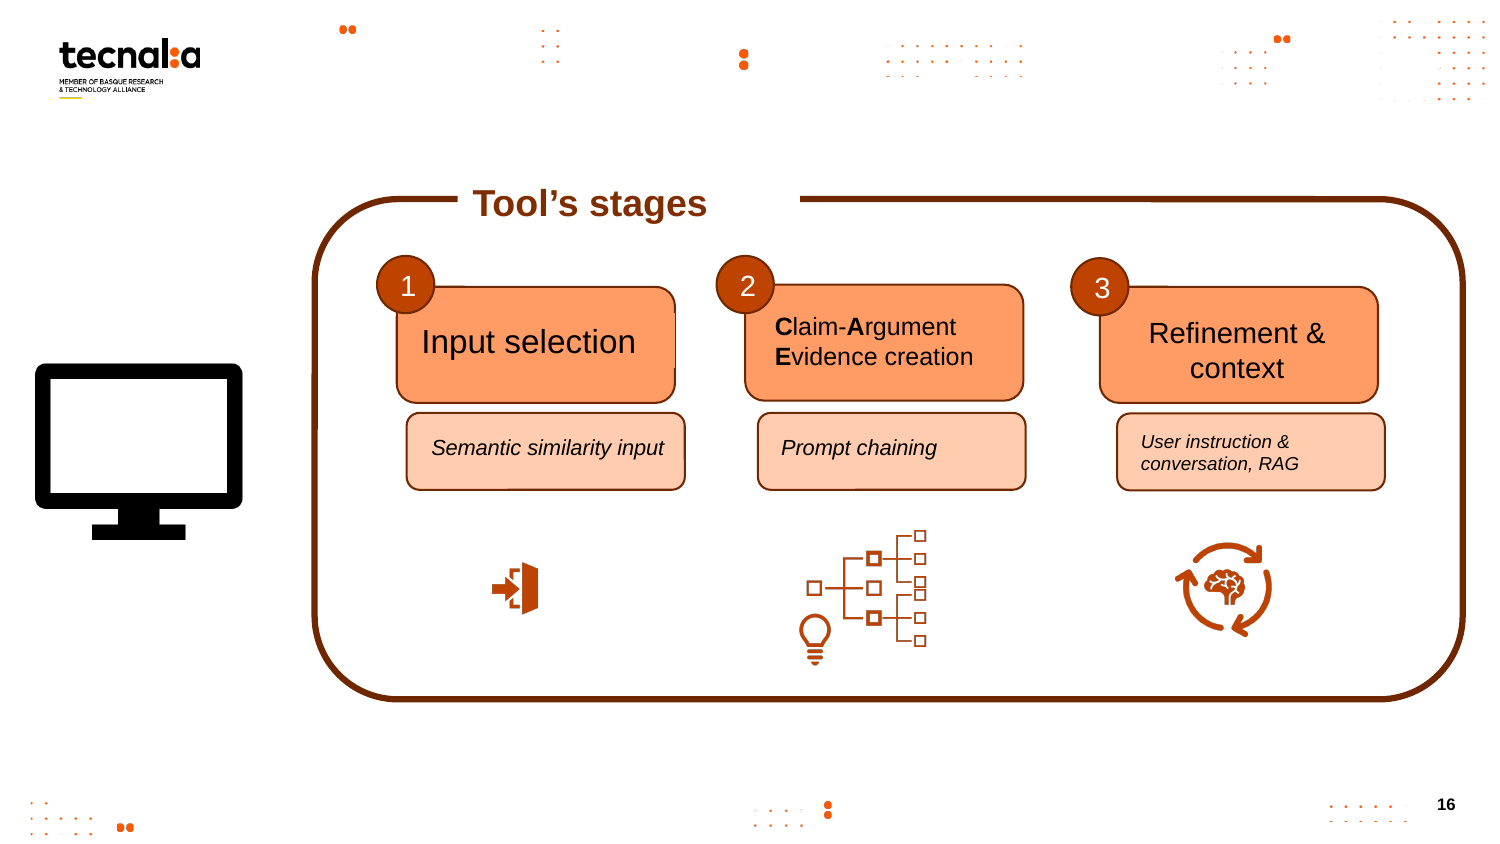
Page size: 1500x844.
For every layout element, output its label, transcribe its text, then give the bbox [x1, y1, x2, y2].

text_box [314, 199, 1463, 700]
picture [14, 327, 263, 576]
list Tool’s stages [457, 171, 800, 199]
